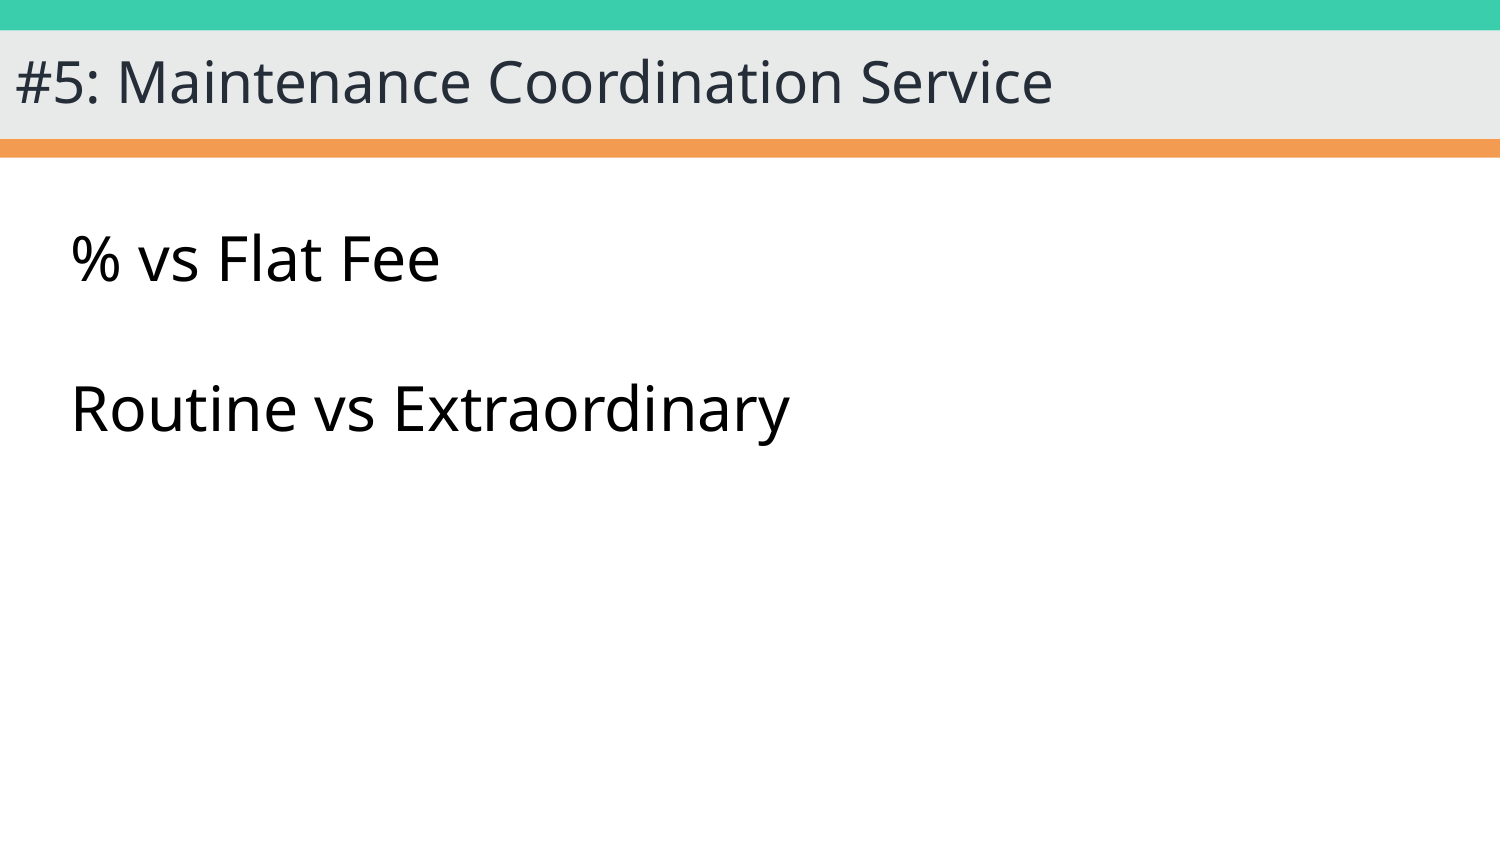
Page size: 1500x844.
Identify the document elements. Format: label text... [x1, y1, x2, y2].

title #5: Maintenance Coordination Service [0, 30, 1500, 139]
text_box % vs Flat Fee Routine vs Extraordinary [55, 203, 1179, 459]
